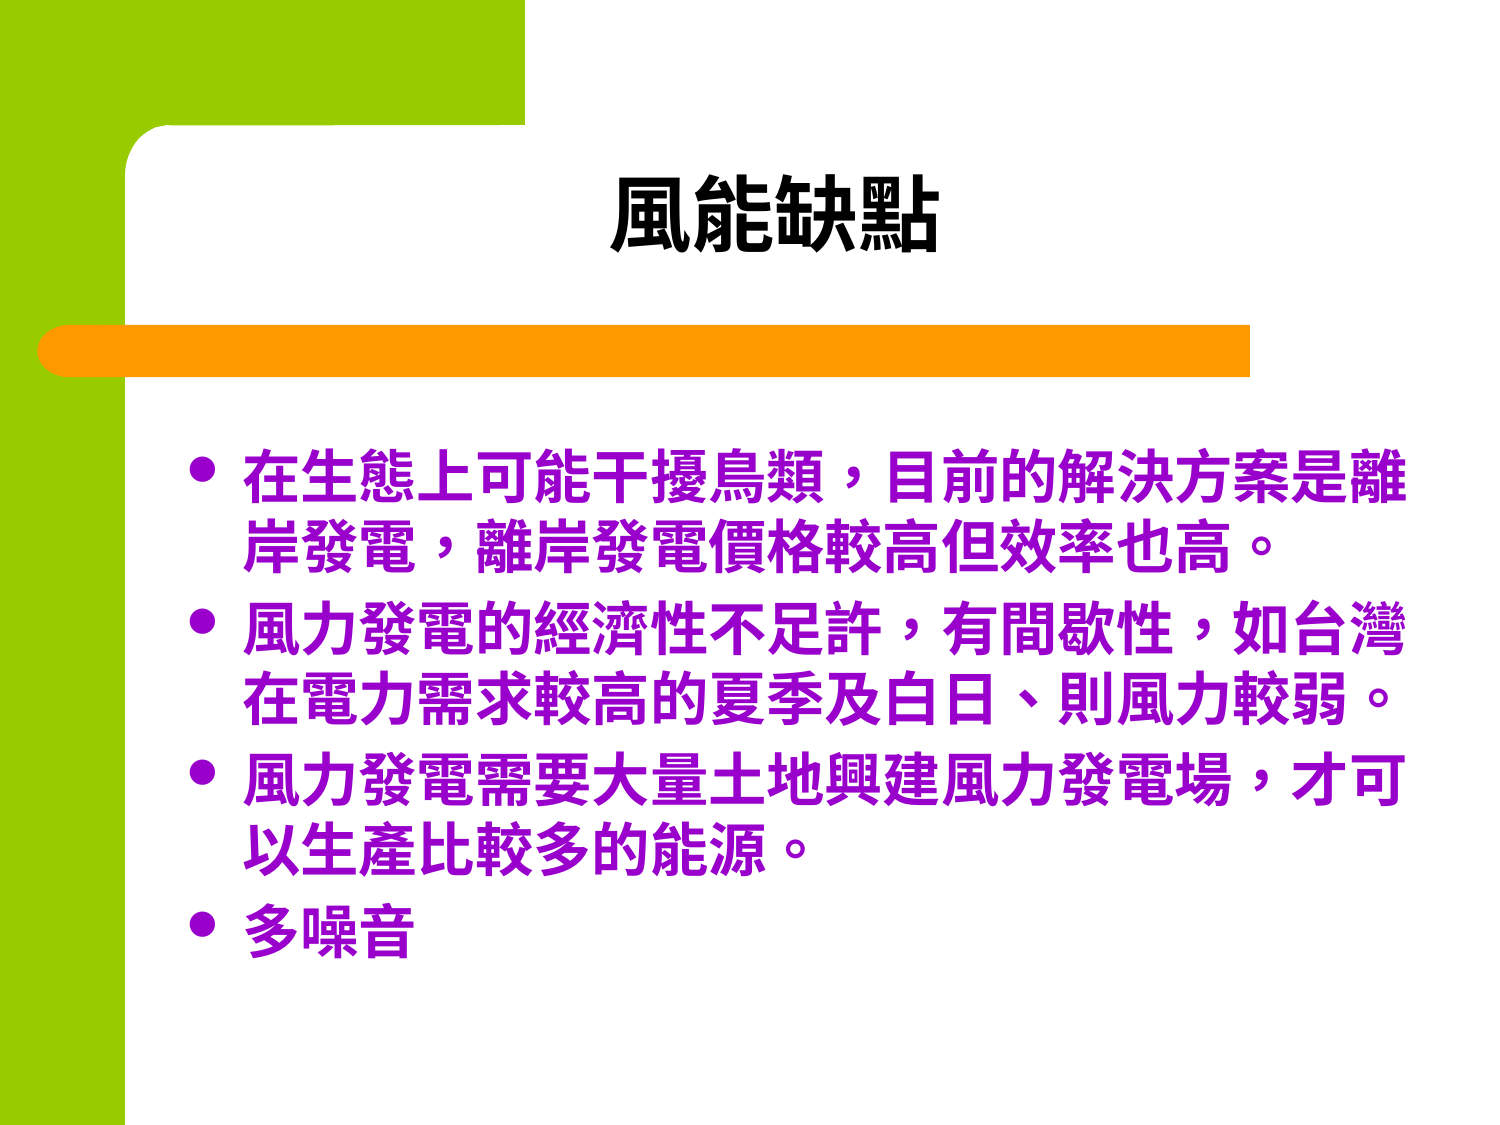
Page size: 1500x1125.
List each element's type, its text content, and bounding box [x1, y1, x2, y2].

title 風能缺點 [124, 124, 1426, 313]
list 在生態上可能干擾鳥類，目前的解決方案是離岸發電，離岸發電價格較高但效率也高。 風力發電的經濟性不足許，有間歇性，如台灣在電力需求較高的夏季及白日、則風力較弱。 風力發電需要大量土地興建風力發電場，才可以生產比較多的能源。 多噪音 [170, 432, 1434, 1044]
